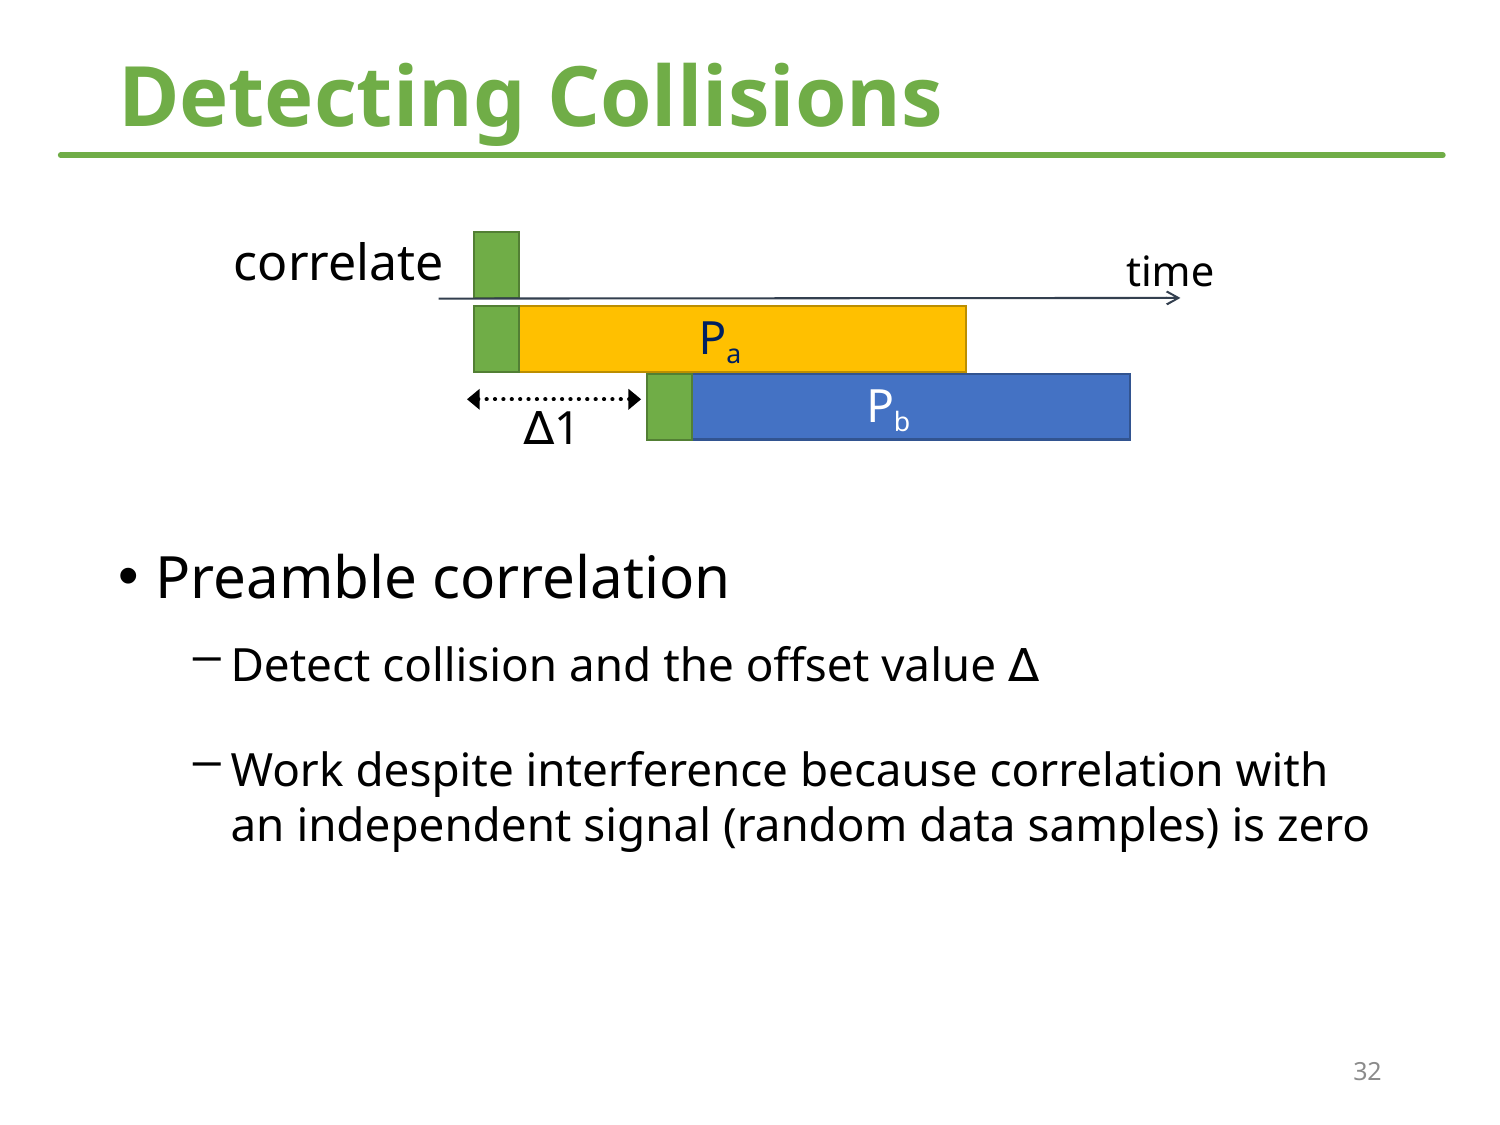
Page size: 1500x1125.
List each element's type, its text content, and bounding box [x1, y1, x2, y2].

text_box Pb [693, 373, 1131, 441]
text_box [473, 231, 520, 297]
slide_number 32 [1059, 1042, 1397, 1103]
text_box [467, 391, 642, 463]
list Preamble correlation Detect collision and the offset value ∆ Work despite interference because correlation with an independent signal (random data samples) is zero [103, 532, 1397, 1014]
text_box [646, 373, 693, 441]
text_box [473, 305, 520, 373]
title Detecting Collisions [103, 43, 1397, 156]
text_box time [1111, 237, 1230, 302]
text_box correlate [219, 223, 460, 298]
text_box Pa [520, 305, 967, 373]
